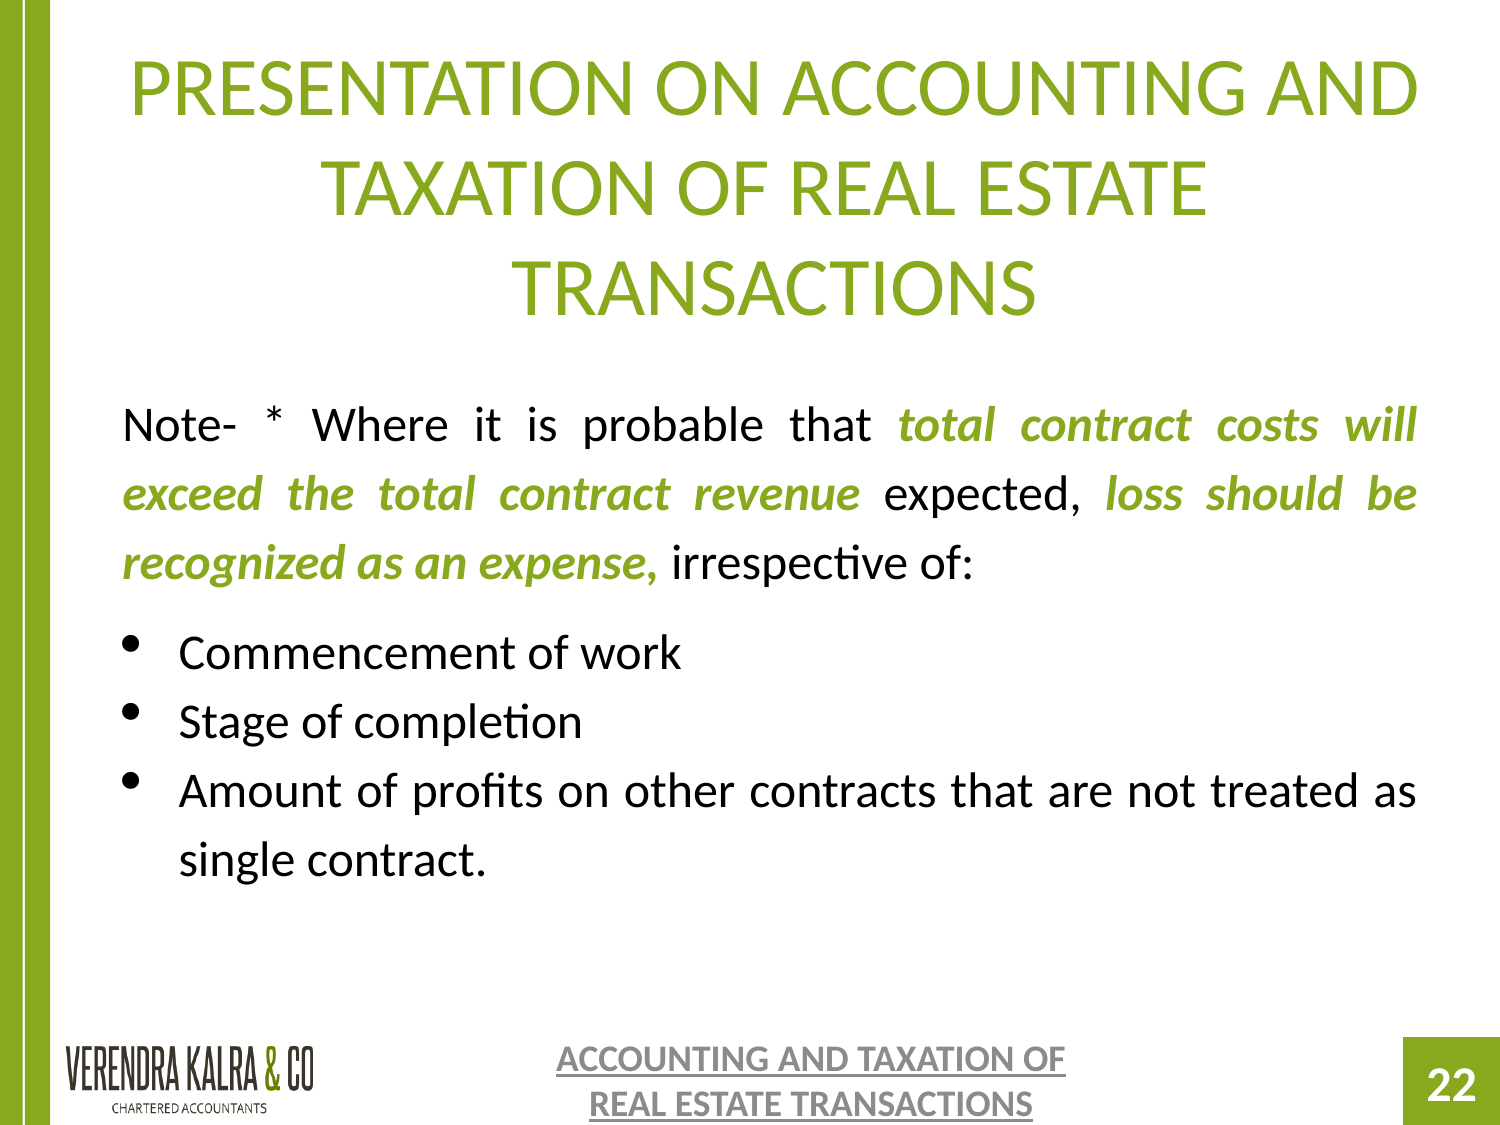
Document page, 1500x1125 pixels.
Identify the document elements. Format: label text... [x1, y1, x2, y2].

text_box [24, 0, 51, 1125]
text_box PRESENTATION ON ACCOUNTING AND TAXATION OF REAL ESTATE TRANSACTIONS [62, 24, 1488, 340]
footer ACCOUNTING AND TAXATION OF REAL ESTATE TRANSACTIONS [533, 1036, 1090, 1122]
slide_number 22 [1403, 1037, 1500, 1125]
text_box [0, 0, 23, 1125]
picture [62, 1037, 313, 1125]
text_box Note- * Where it is probable that total contract costs will exceed the total contract revenue expected, loss should be recognized as an expense, irrespective of: Commencement of work Stage of completion Amount of profits on other contracts that are not treated as single contract. [107, 375, 1433, 894]
